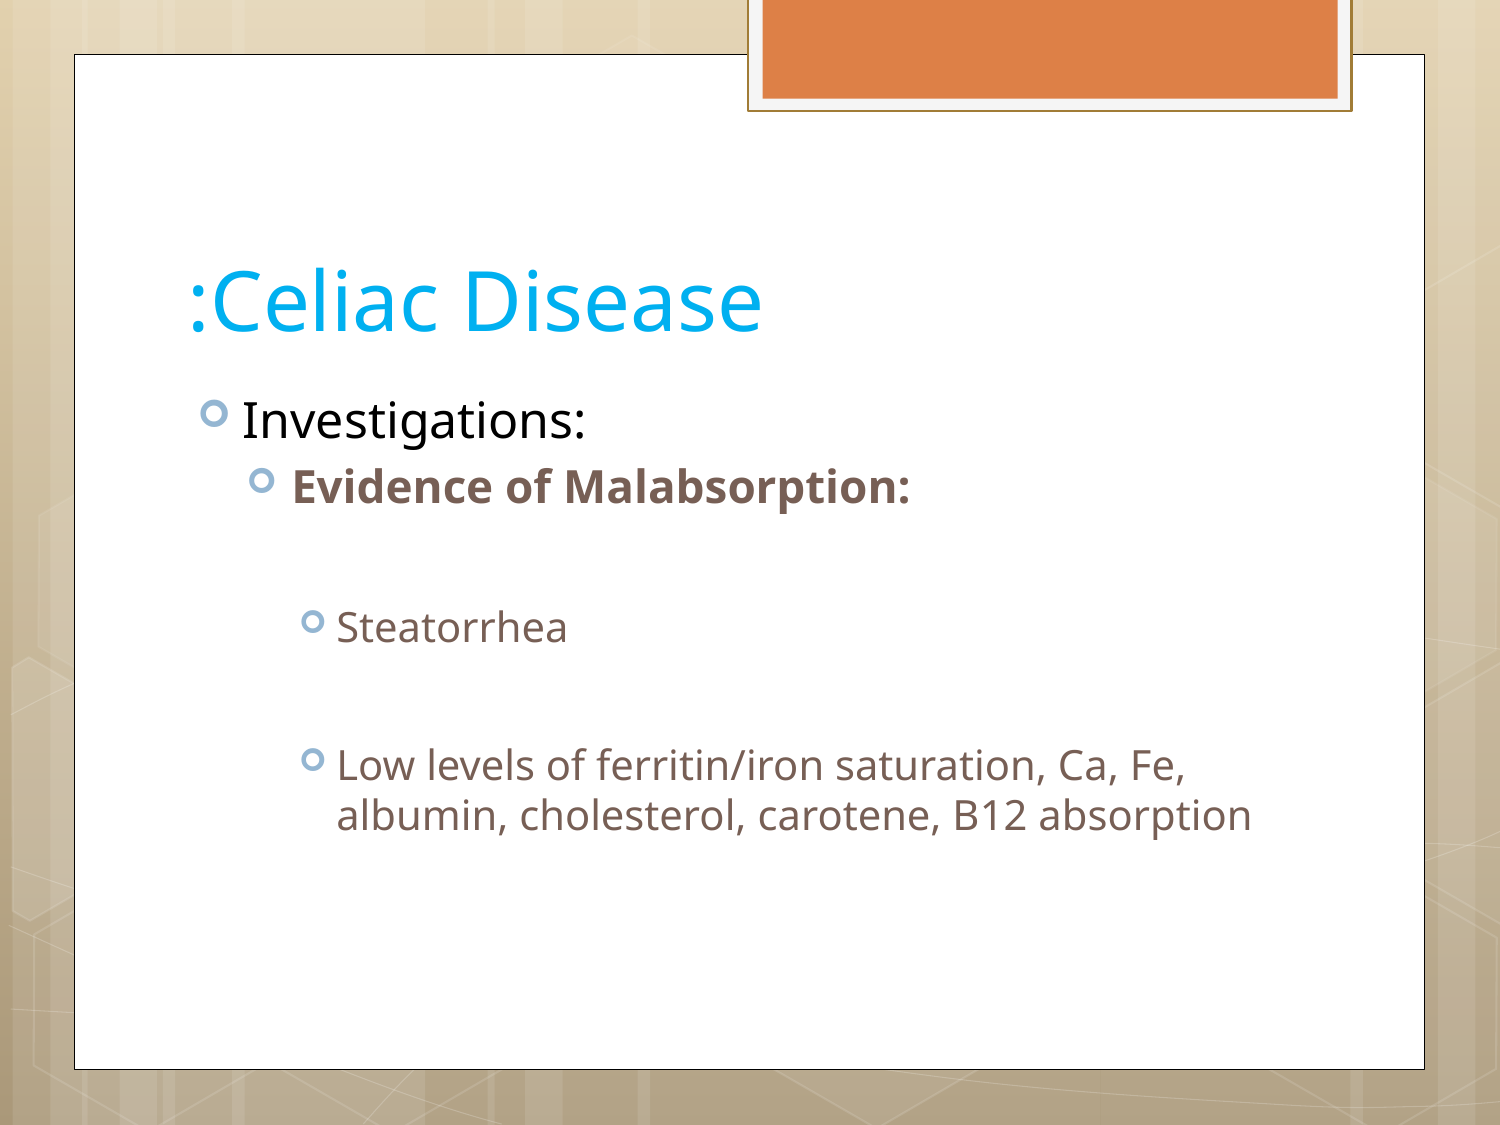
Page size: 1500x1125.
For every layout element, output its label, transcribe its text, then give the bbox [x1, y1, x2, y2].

list Investigations: Evidence of Malabsorption: Steatorrhea Low levels of ferritin/iron saturation, Ca, Fe, albumin, cholesterol, carotene, B12 absorption [171, 381, 1283, 957]
title Celiac Disease: [171, 168, 1324, 357]
